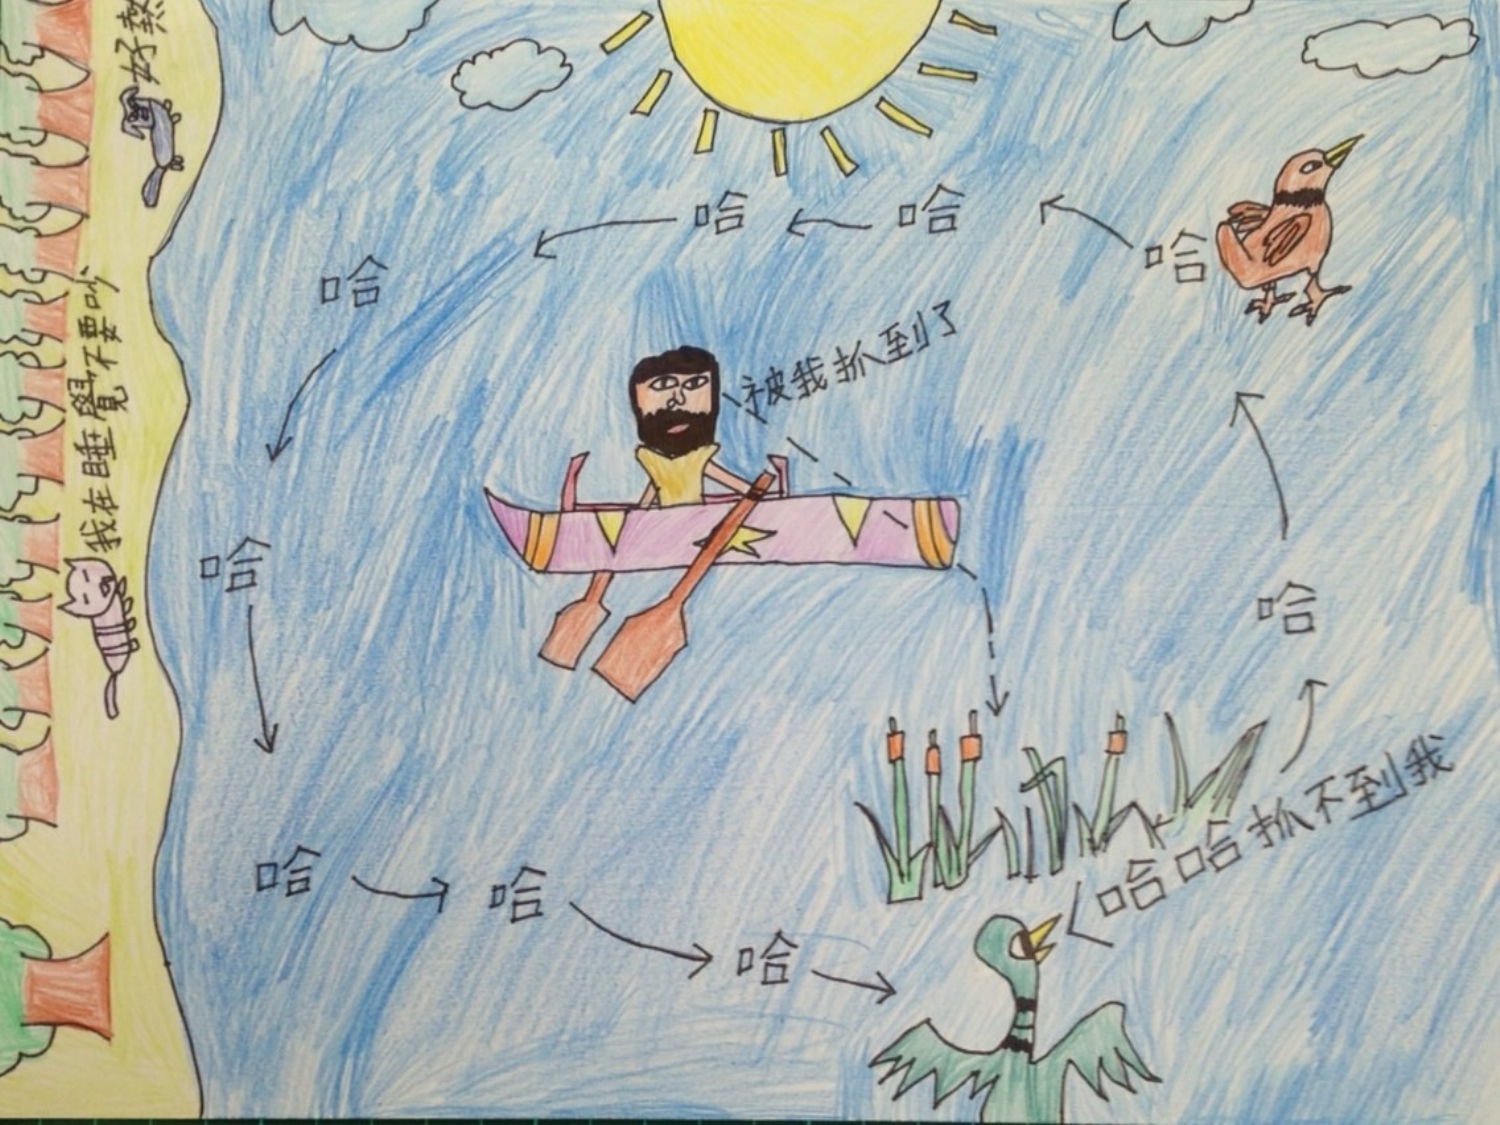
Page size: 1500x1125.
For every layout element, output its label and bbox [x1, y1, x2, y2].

list [0, 0, 1500, 1125]
